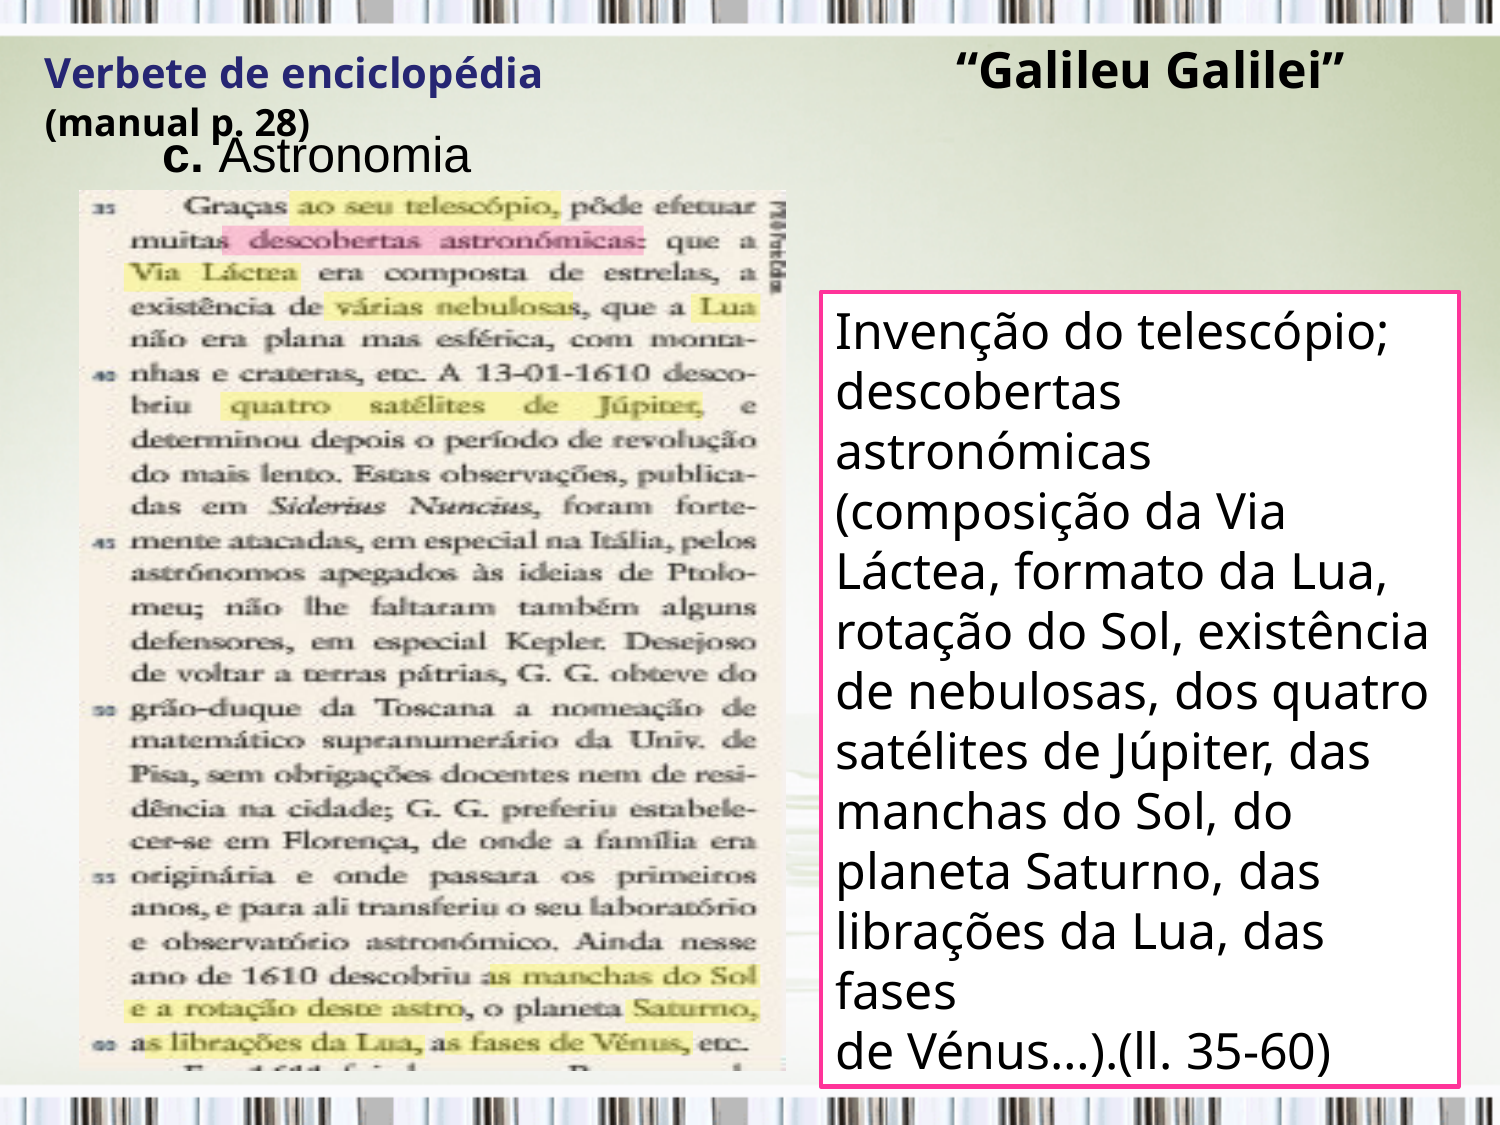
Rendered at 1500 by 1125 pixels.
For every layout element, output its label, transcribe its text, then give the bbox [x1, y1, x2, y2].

picture [0, 0, 1500, 30]
title Verbete de enciclopédia “Galileu Galilei” (manual p. 28) [0, 30, 1500, 100]
text_box Invenção do telescópio; descobertas astronómicas (composição da Via Láctea, formato da Lua, rotação do Sol, existência de nebulosas, dos quatro satélites de Júpiter, das manchas do Sol, do planeta Saturno, das librações da Lua, das fases de Vénus…).(ll. 35-60) [819, 290, 1461, 1089]
picture [0, 100, 1500, 1125]
text_box c. Astronomia [0, 115, 1436, 190]
